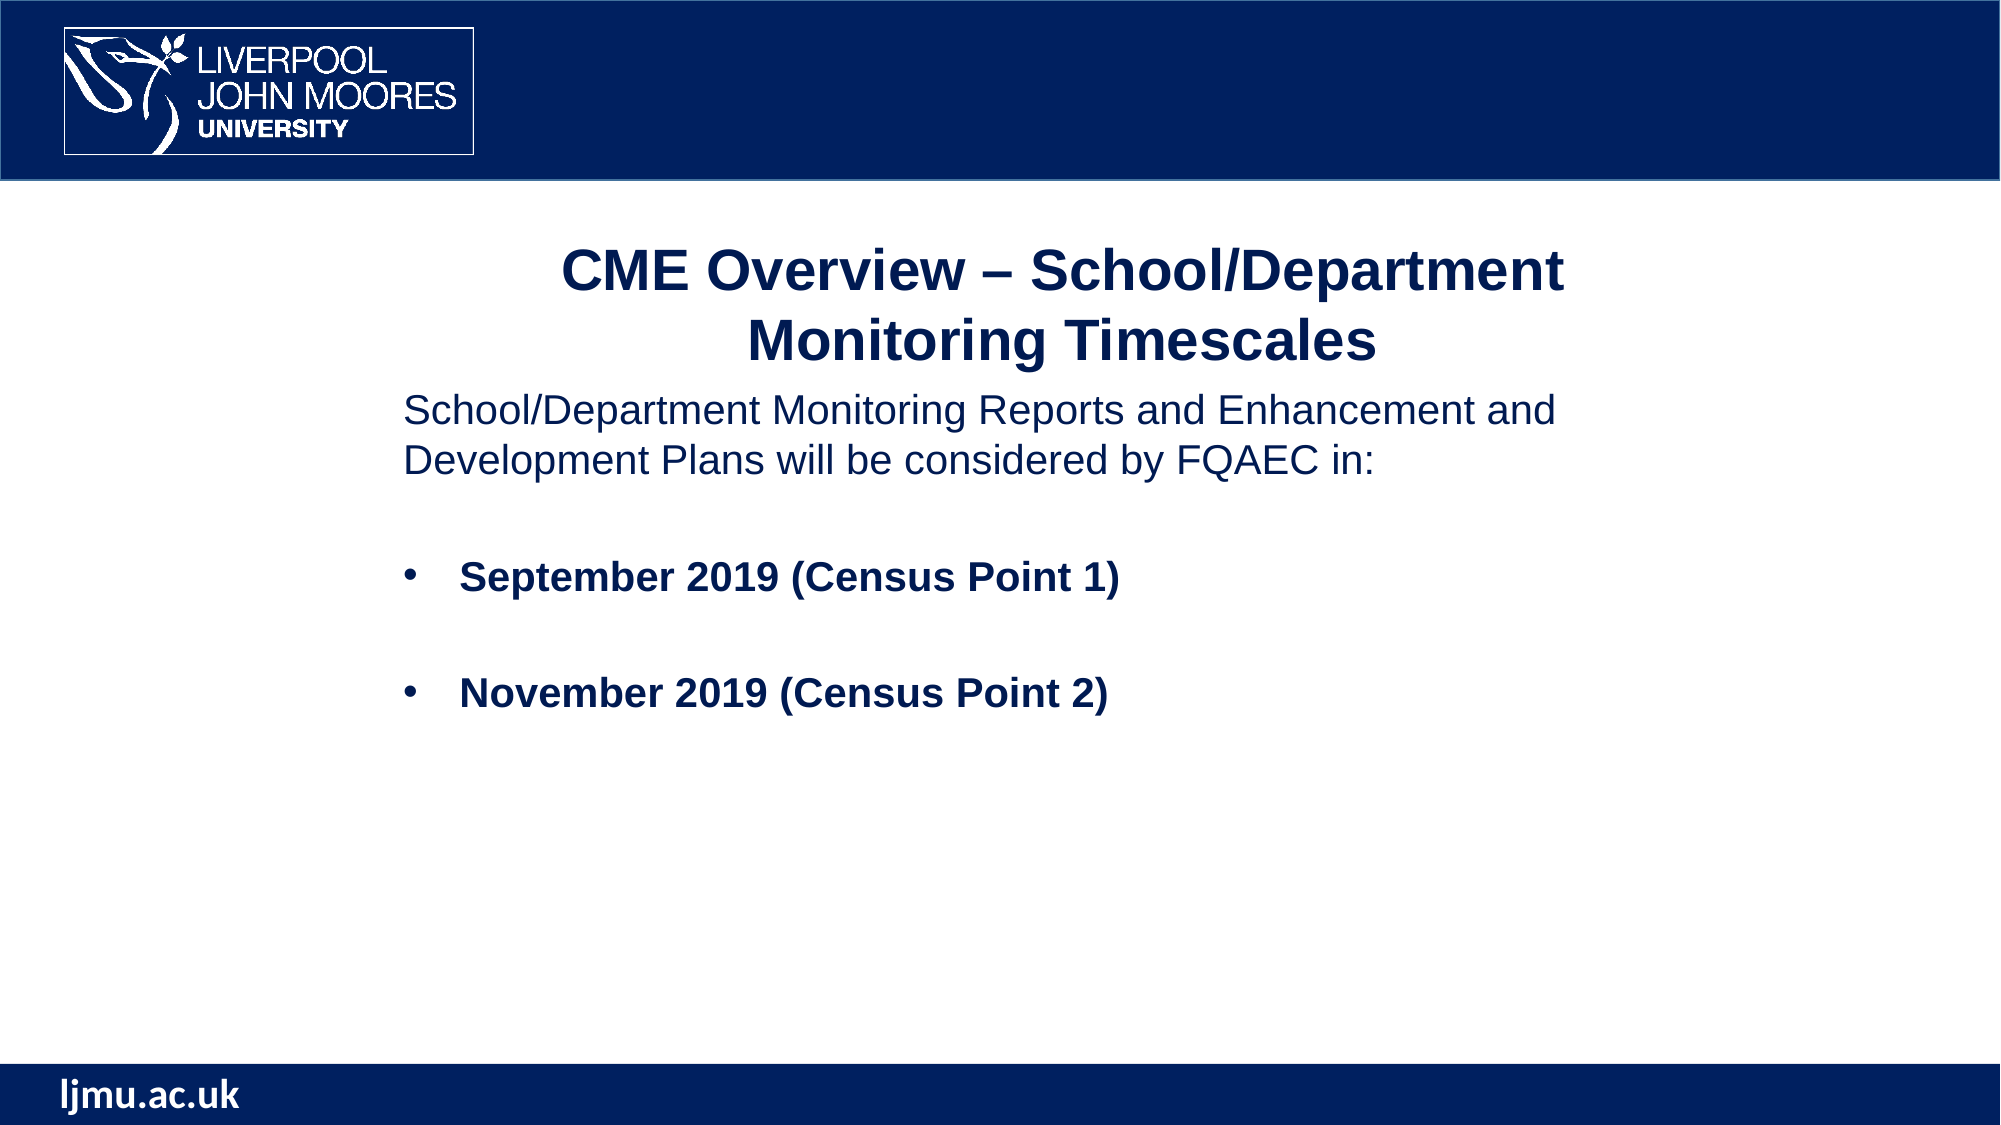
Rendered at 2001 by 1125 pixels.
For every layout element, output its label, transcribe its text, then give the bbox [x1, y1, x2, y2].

text_box CME Overview – School/Department Monitoring Timescales [388, 255, 1738, 349]
picture [50, 16, 487, 166]
text_box School/Department Monitoring Reports and Enhancement and Development Plans will be considered by FQAEC in: September 2019 (Census Point 1) November 2019 (Census Point 2) [388, 375, 1738, 1052]
